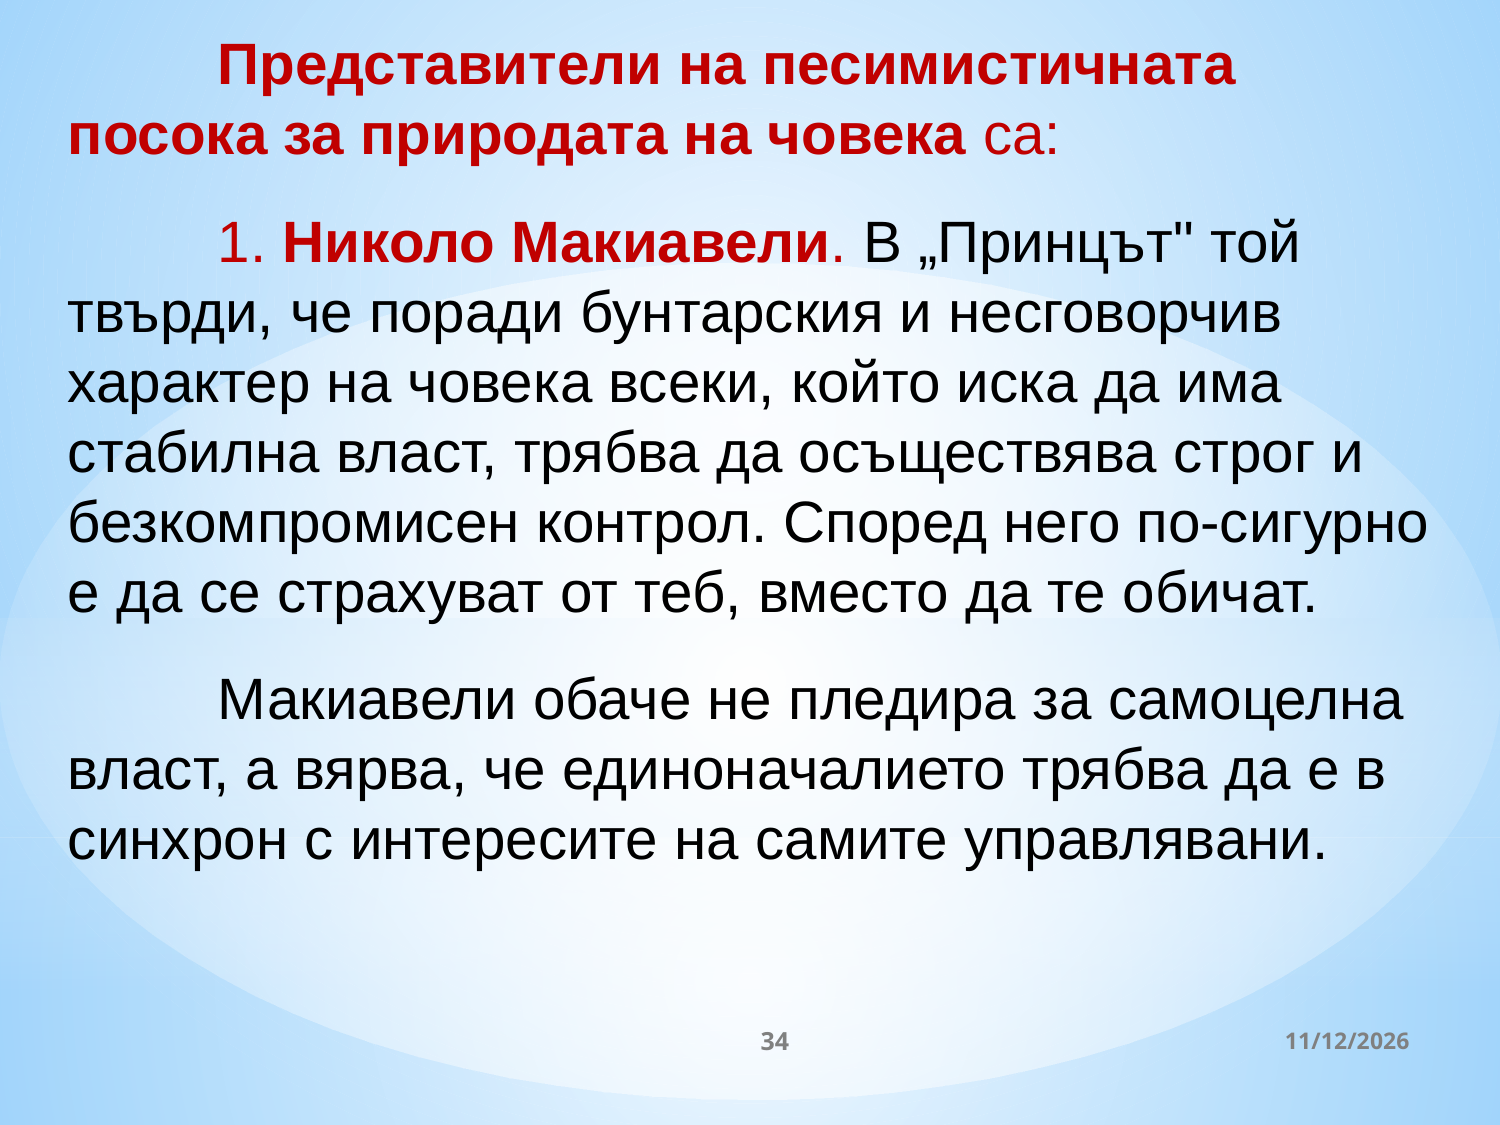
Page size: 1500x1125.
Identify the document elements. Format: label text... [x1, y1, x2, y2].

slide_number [1012, 1012, 1425, 1073]
text_box Представители на песимистичната посока за природата на човека са: 1. Николо Макиавели. В „Принцът" той твърди, че поради бунтарския и несговорчив характер на човека всеки, който иска да има стабилна власт, трябва да осъществява строг и безкомпромисен контрол. Според него по-сигурно е да се страхуват от теб, вмес­то да те обичат. Макиавели обаче не пледира за самоцелна власт, а вярва, че единоначалието трябва да е в синхрон с интересите на самите управлявани. [53, 19, 1447, 879]
slide_number 34 [624, 1012, 925, 1073]
